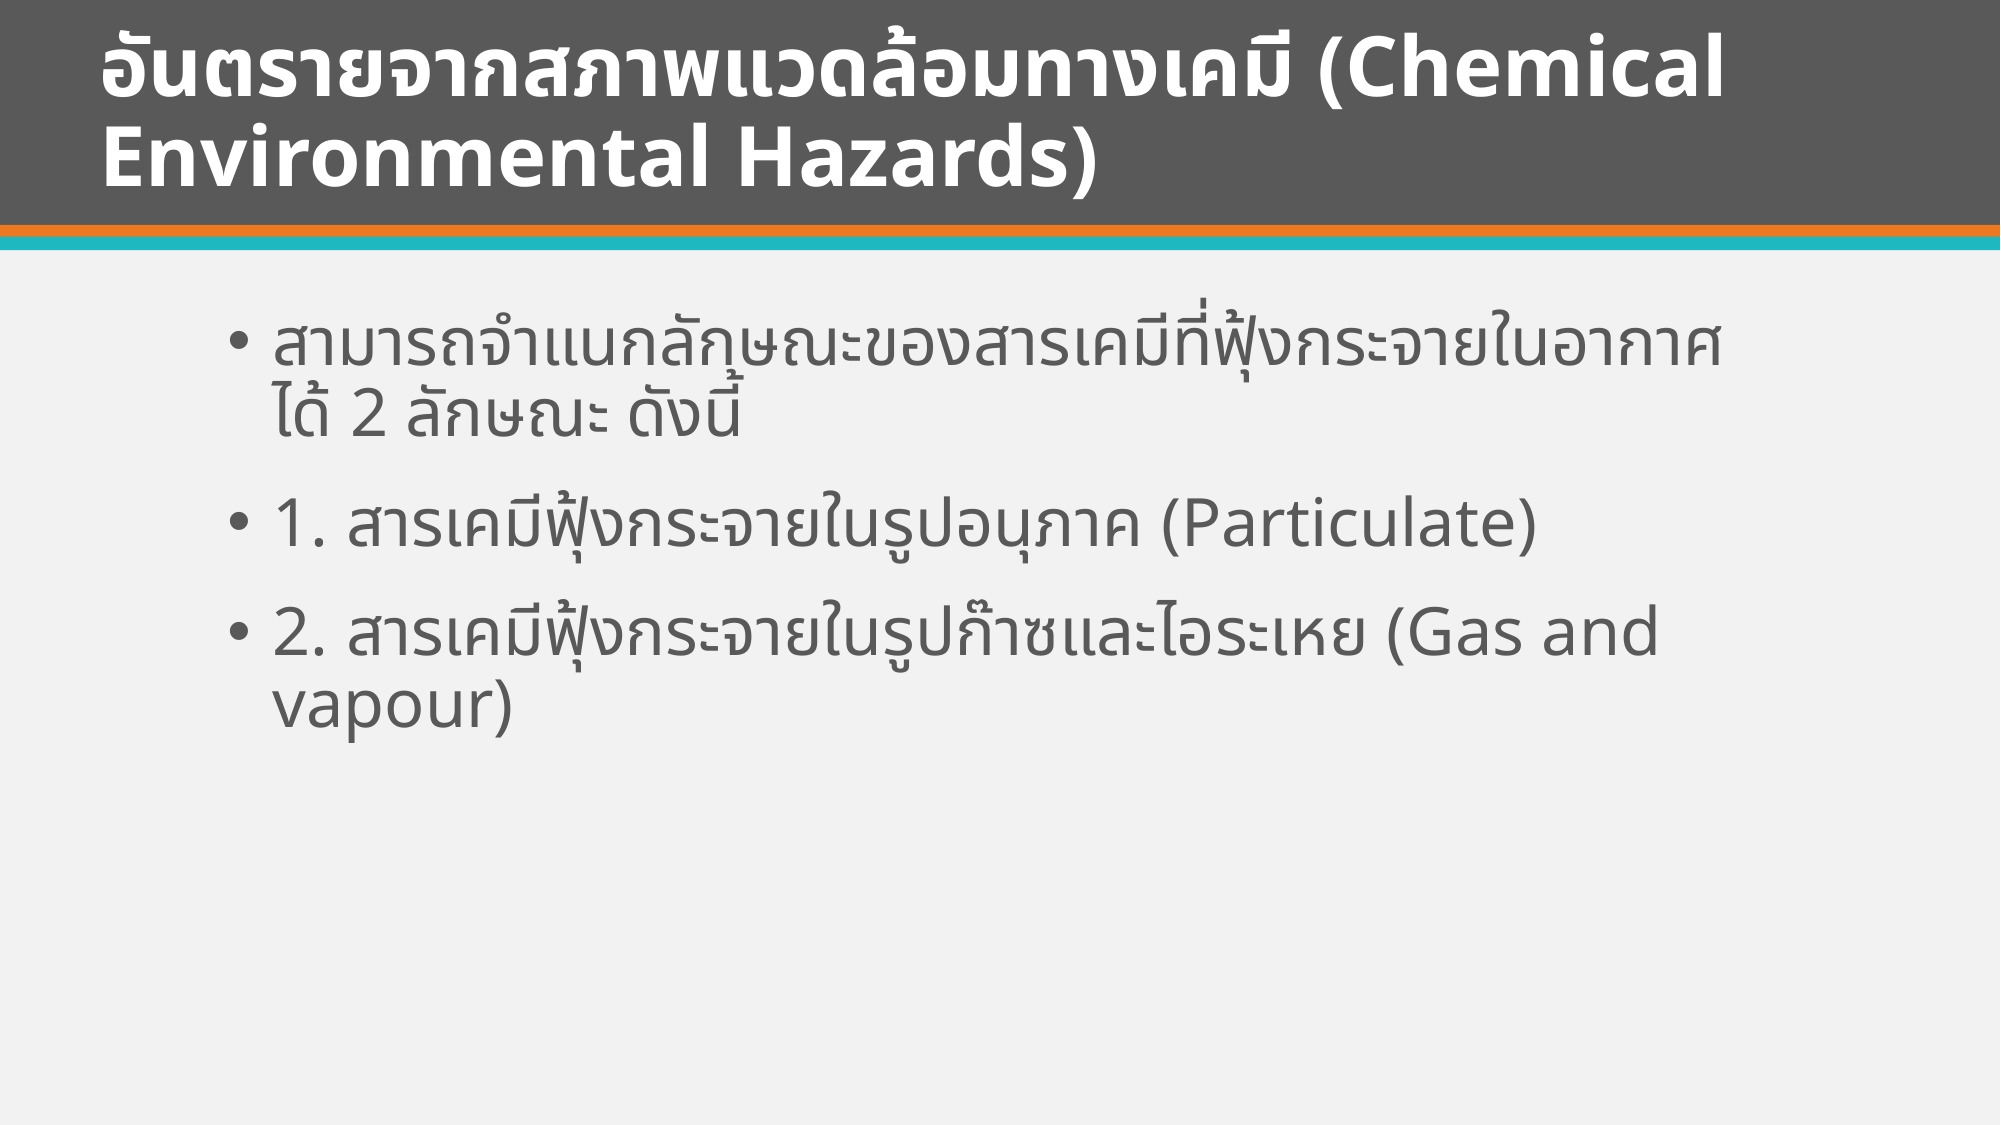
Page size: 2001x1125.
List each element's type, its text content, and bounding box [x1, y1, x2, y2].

title อันตรายจากสภาพแวดล้อมทางเคมี (Chemical Environmental Hazards) [84, 41, 1954, 212]
list สามารถจำแนกลักษณะของสารเคมีที่ฟุ้งกระจายในอากาศได้ 2 ลักษณะ ดังนี้ 1. สารเคมีฟุ้งกระจายในรูปอนุภาค (Particulate) 2. สารเคมีฟุ้งกระจายในรูปก๊าซและไอระเหย (Gas and vapour) [212, 299, 1788, 1013]
